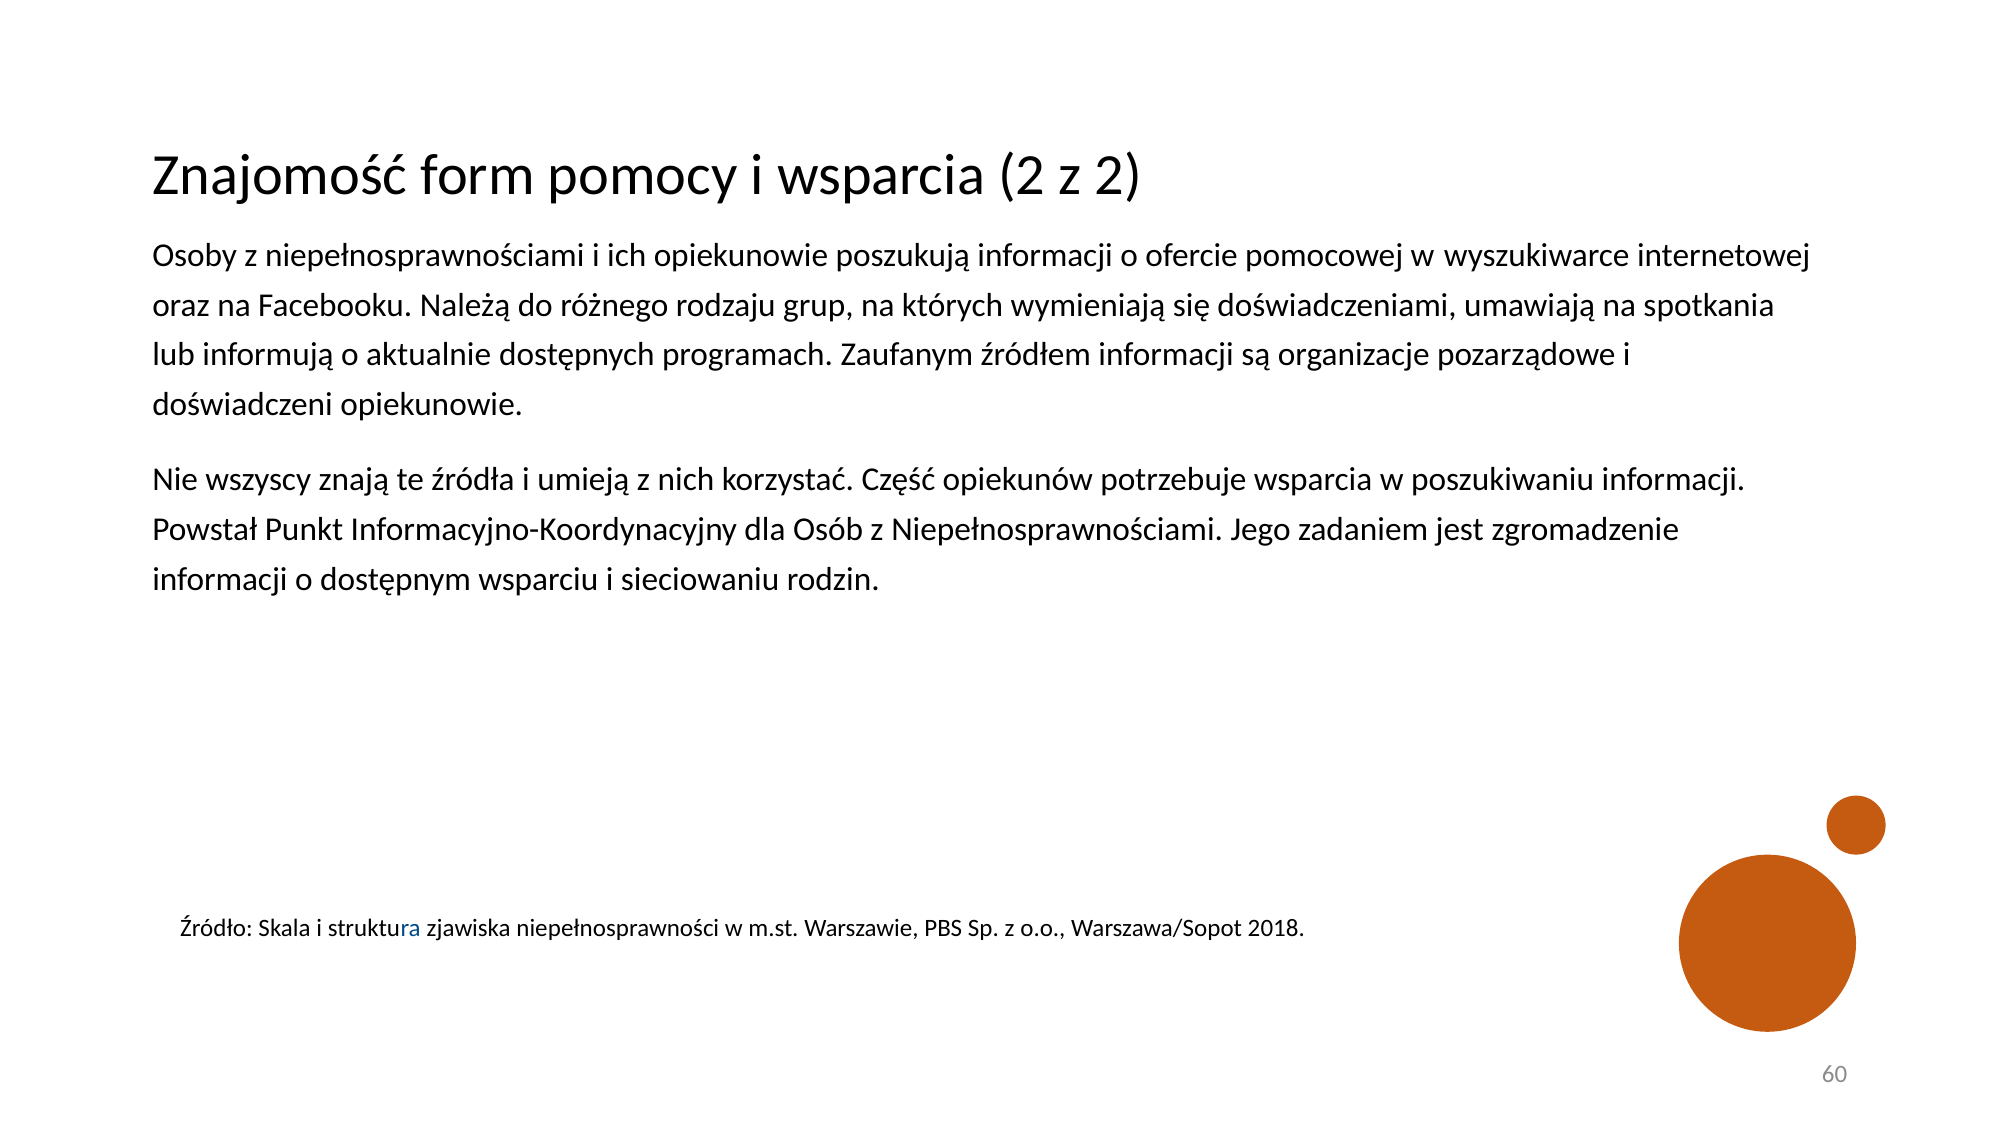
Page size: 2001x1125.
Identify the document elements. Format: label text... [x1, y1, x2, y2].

title Znajomość form pomocy i wsparcia (2 z 2) [137, 128, 1863, 224]
text_box Źródło: Skala i struktura zjawiska niepełnosprawności w m.st. Warszawie, PBS Sp. z o.o., Warszawa/Sopot 2018. [165, 903, 1347, 949]
slide_number 60 [1412, 1042, 1863, 1103]
text_box [1825, 794, 1887, 856]
text_box [1677, 853, 1858, 1033]
text_box Osoby z niepełnosprawnościami i ich opiekunowie poszukują informacji o ofercie pomocowej w wyszukiwarce internetowej oraz na Facebooku. Należą do różnego rodzaju grup, na których wymieniają się doświadczeniami, umawiają na spotkania lub informują o aktualnie dostępnych programach. Zaufanym źródłem informacji są organizacje pozarządowe i doświadczeni opiekunowie. Nie wszyscy znają te źródła i umieją z nich korzystać. Część opiekunów potrzebuje wsparcia w poszukiwaniu informacji. Powstał Punkt Informacyjno-Koordynacyjny dla Osób z Niepełnosprawnościami. Jego zadaniem jest zgromadzenie informacji o dostępnym wsparciu i sieciowaniu rodzin. [137, 215, 1827, 670]
